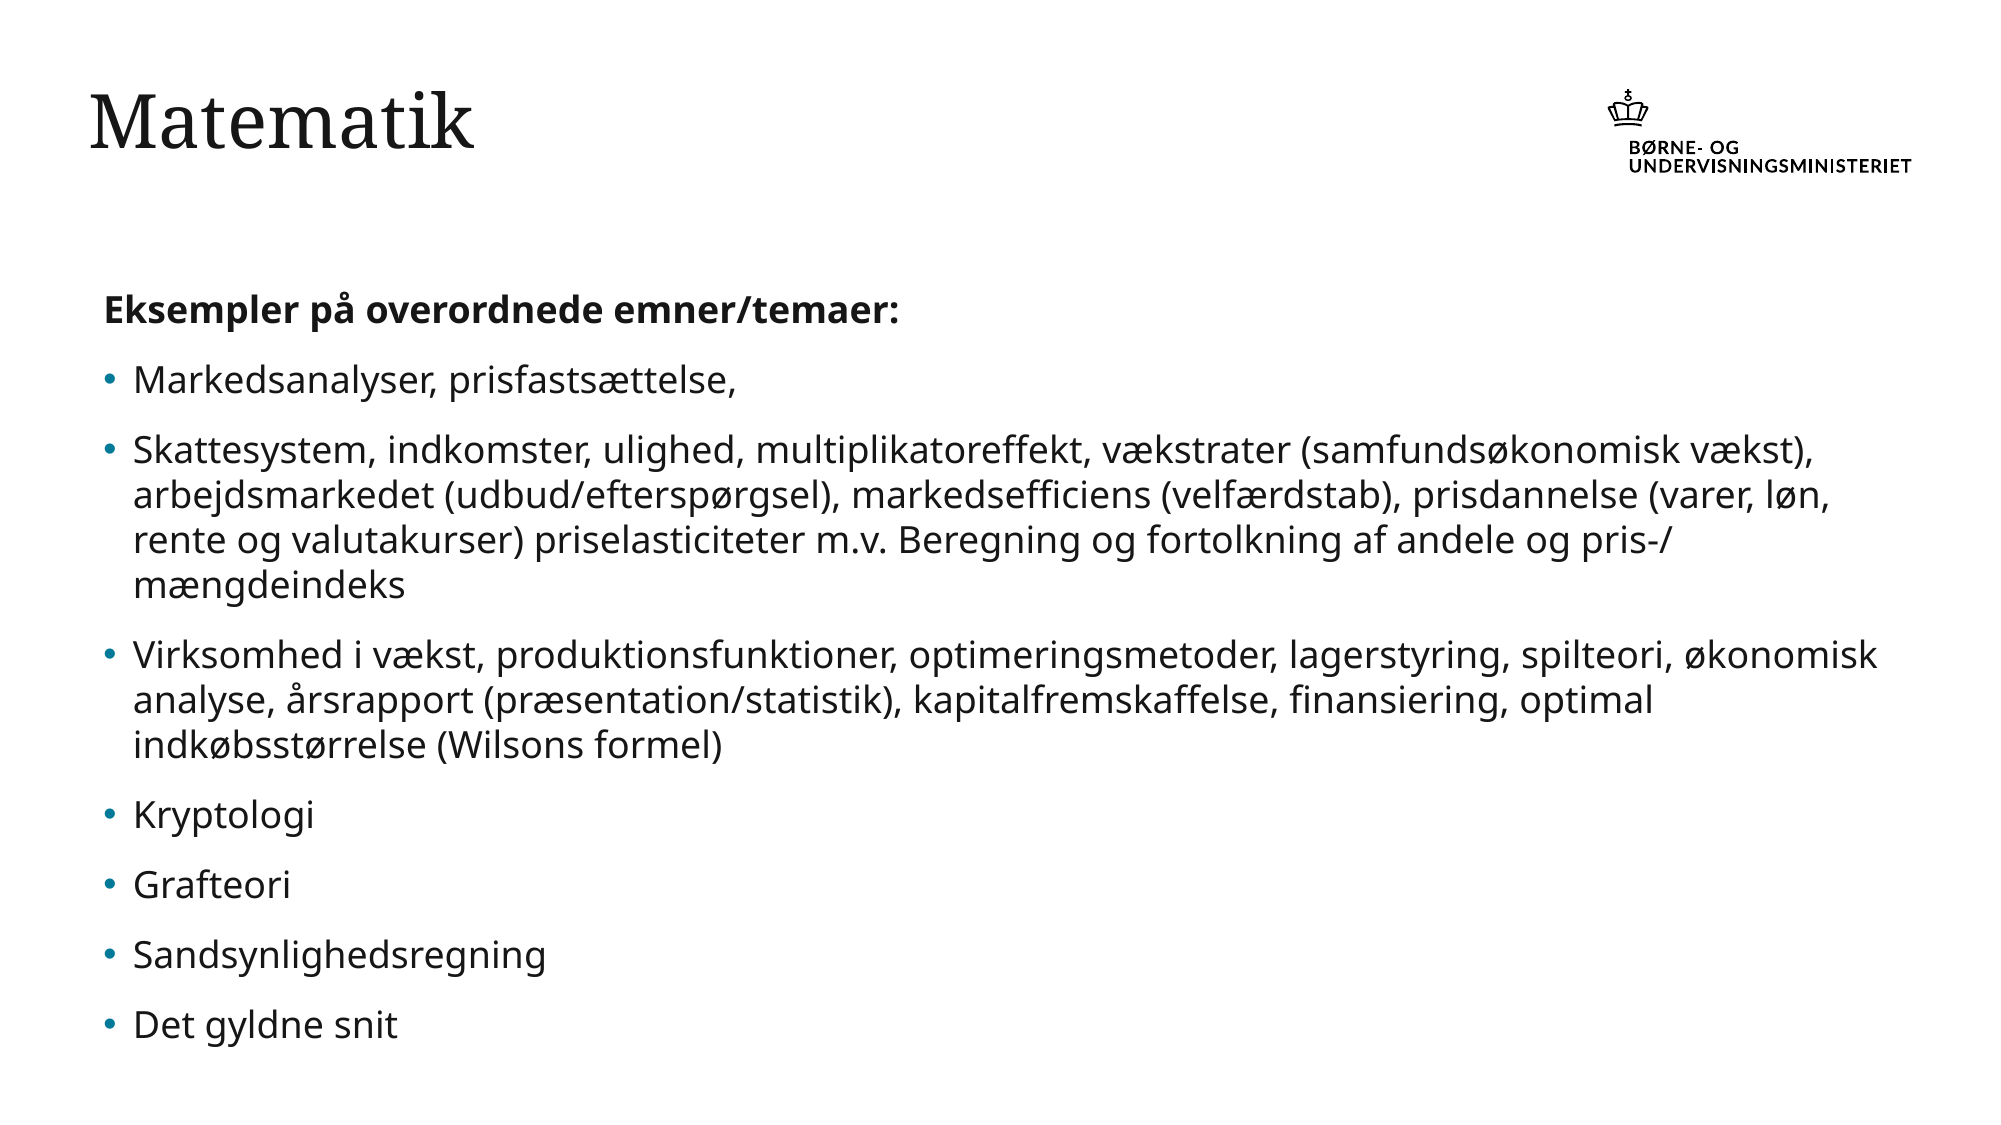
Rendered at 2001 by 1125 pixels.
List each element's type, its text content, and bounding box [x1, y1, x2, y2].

text_box Eksempler på overordnede emner/temaer: Markedsanalyser, prisfastsættelse, Skattesystem, indkomster, ulighed, multiplikatoreffekt, vækstrater (samfundsøkonomisk vækst), arbejdsmarkedet (udbud/efterspørgsel), markedsefficiens (velfærdstab), prisdannelse (varer, løn, rente og valutakurser) priselasticiteter m.v. Beregning og fortolkning af andele og pris-/ mængdeindeks Virksomhed i vækst, produktionsfunktioner, optimeringsmetoder, lagerstyring, spilteori, økonomisk analyse, årsrapport (præsentation/statistik), kapitalfremskaffelse, finansiering, optimal indkøbsstørrelse (Wilsons formel) Kryptologi Grafteori Sandsynlighedsregning Det gyldne snit [88, 278, 1905, 1020]
title Matematik [88, 88, 1608, 242]
